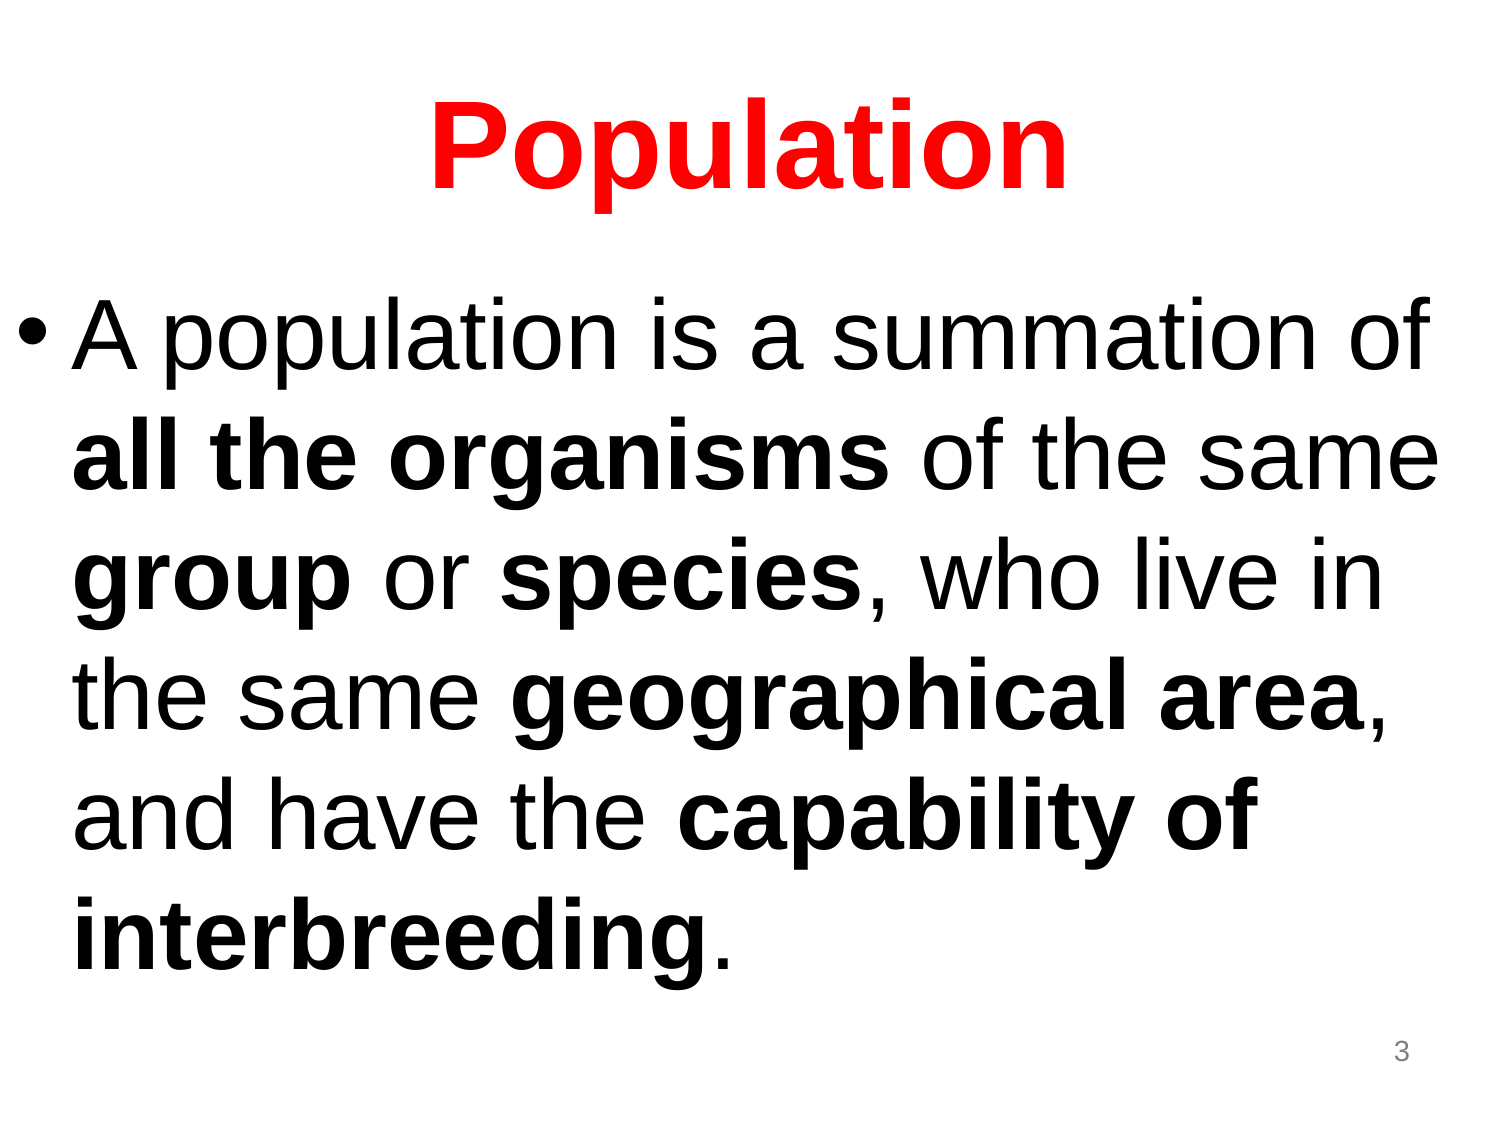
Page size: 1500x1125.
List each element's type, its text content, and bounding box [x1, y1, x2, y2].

text_box ‹#› [1074, 1024, 1425, 1103]
title Population [0, 45, 1500, 233]
list A population is a summation of all the organisms of the same group or species, who live in the same geographical area, and have the capability of interbreeding. [0, 262, 1500, 1005]
